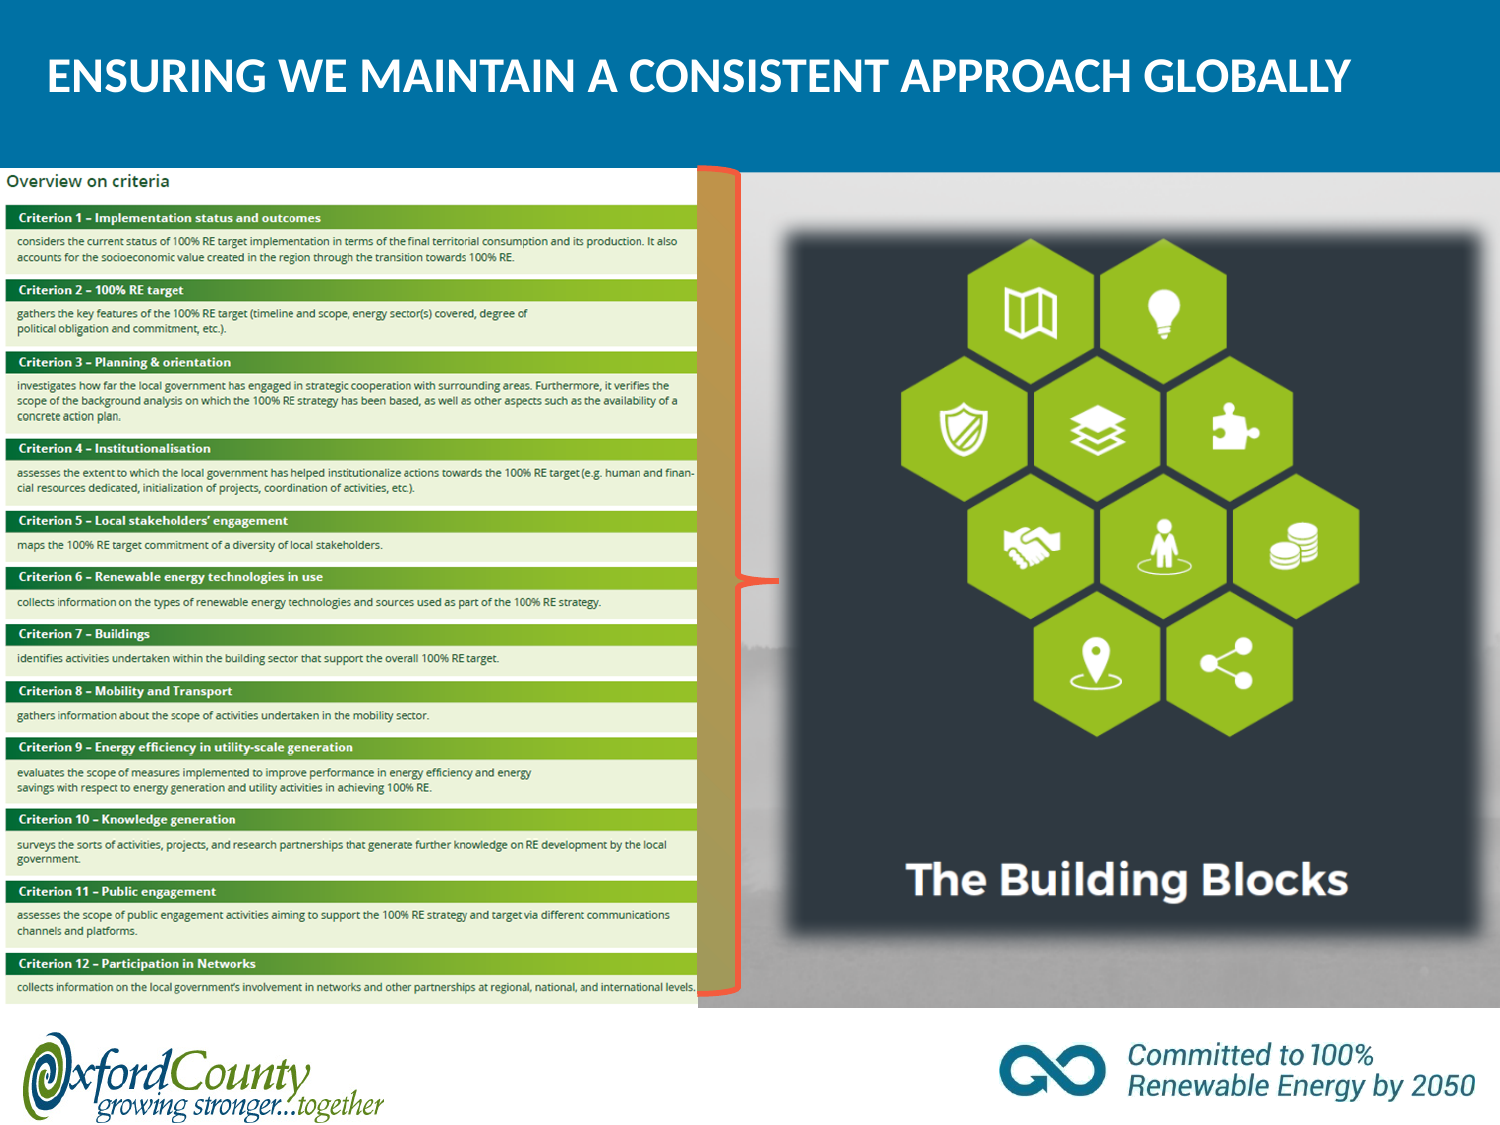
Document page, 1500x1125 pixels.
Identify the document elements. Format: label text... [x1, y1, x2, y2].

picture [766, 212, 1500, 957]
picture [698, 166, 739, 173]
text_box [697, 167, 766, 995]
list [0, 168, 698, 1008]
picture [23, 1032, 384, 1123]
title Ensuring we maintain a consistent approach globally [31, 13, 1475, 139]
picture [999, 1042, 1475, 1102]
